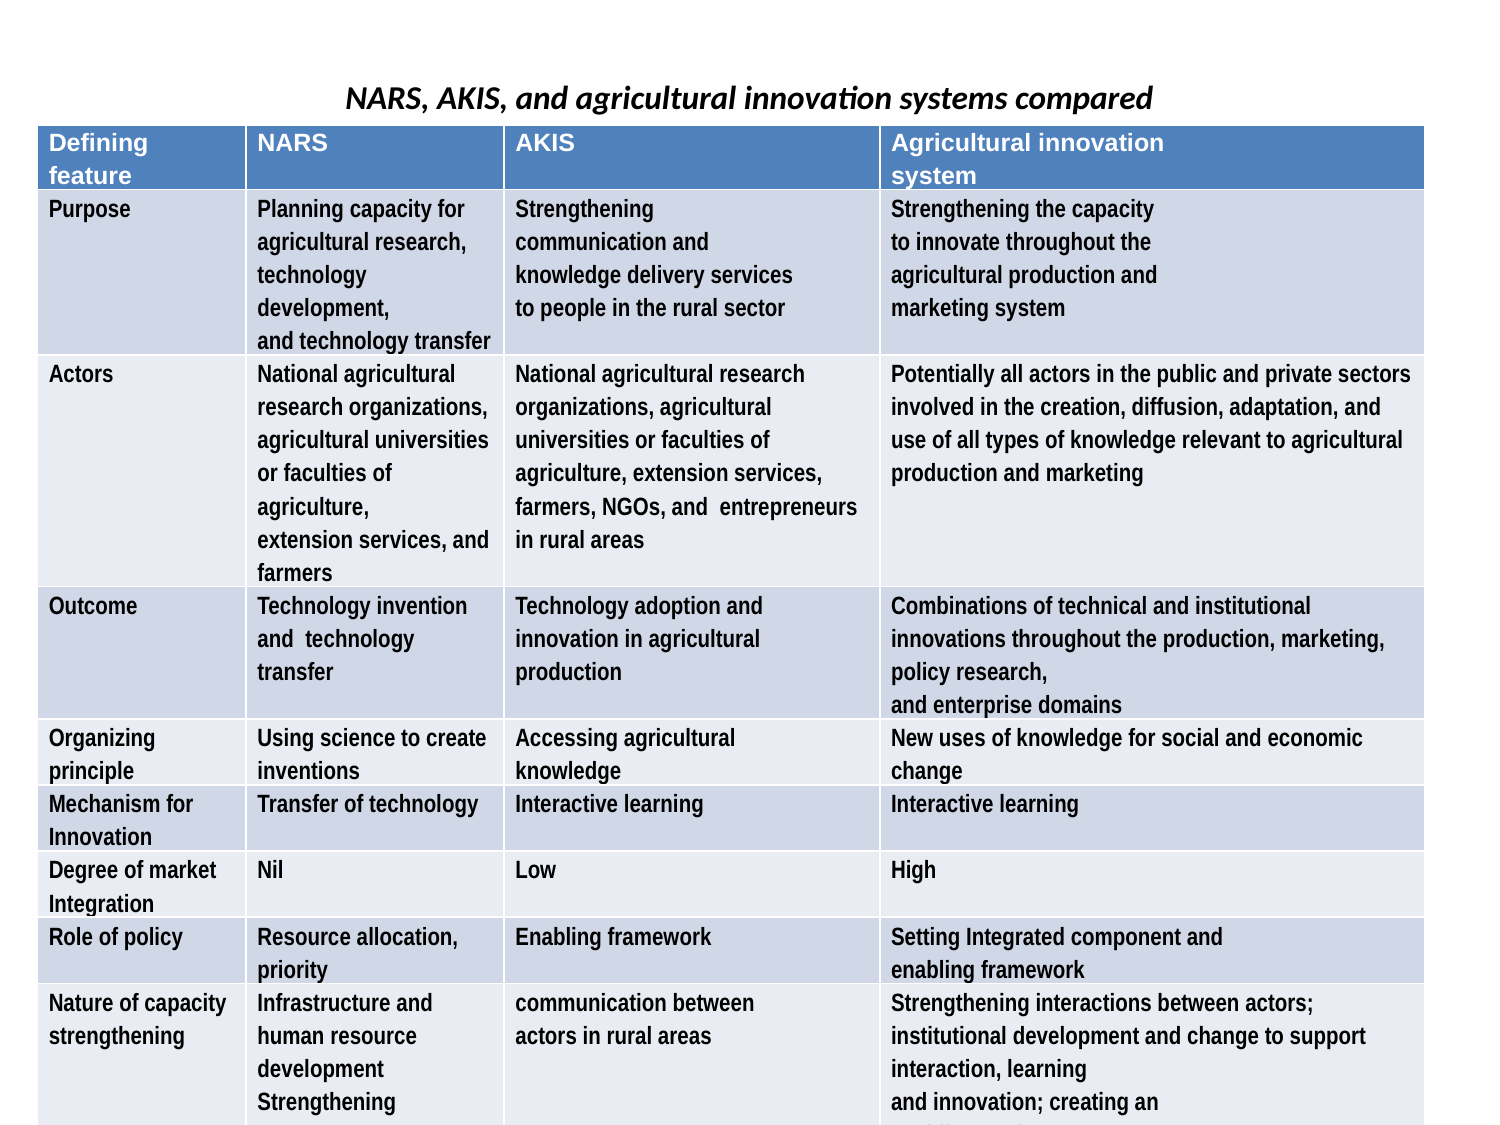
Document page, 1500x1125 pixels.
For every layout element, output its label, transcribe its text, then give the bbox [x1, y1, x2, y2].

table_cell Using science to create inventions [247, 720, 503, 784]
table_cell Nil [247, 852, 503, 916]
table_cell National agricultural research organizations, agricultural universities or faculties of agriculture, extension services, farmers, NGOs, and entrepreneurs in rural areas [505, 356, 879, 586]
table_cell High [881, 852, 1424, 916]
table_cell Accessing agricultural knowledge [505, 720, 879, 784]
table_cell Combinations of technical and institutional innovations throughout the production, marketing, policy research, and enterprise domains [881, 587, 1424, 718]
table_cell Organizing principle [38, 720, 245, 784]
table_cell Degree of market Integration [38, 852, 245, 916]
table_header AKIS [505, 126, 879, 189]
table_cell Strengthening communication and knowledge delivery services to people in the rural sector [505, 190, 879, 354]
table_cell Planning capacity for agricultural research, technology development, and technology transfer [247, 190, 503, 354]
table_cell Low [505, 852, 879, 916]
table_cell Purpose [38, 190, 245, 354]
table_header Defining feature [38, 126, 245, 189]
table_cell Nature of capacity strengthening [38, 984, 245, 1125]
table_cell Strengthening interactions between actors; institutional development and change to support interaction, learning and innovation; creating an enabling environment [881, 984, 1424, 1125]
table_cell Actors [38, 356, 245, 586]
table_cell Infrastructure and human resource development Strengthening [247, 984, 503, 1125]
table_cell Strengthening the capacity to innovate throughout the agricultural production and marketing system [881, 190, 1424, 354]
table_cell Transfer of technology [247, 786, 503, 850]
table_cell National agricultural research organizations, agricultural universities or faculties of agriculture, extension services, and farmers [247, 356, 503, 586]
table_cell New uses of knowledge for social and economic change [881, 720, 1424, 784]
table_cell communication between actors in rural areas [505, 984, 879, 1125]
title NARS, AKIS, and agricultural innovation systems compared [75, 45, 1425, 124]
table_cell Setting Integrated component and enabling framework [881, 918, 1424, 983]
table_cell Interactive learning [505, 786, 879, 850]
table_cell Role of policy [38, 918, 245, 983]
table_cell Technology adoption and innovation in agricultural production [505, 587, 879, 718]
table_header Agricultural innovation system [881, 126, 1424, 189]
table_cell Potentially all actors in the public and private sectors involved in the creation, diffusion, adaptation, and use of all types of knowledge relevant to agricultural production and marketing [881, 356, 1424, 586]
table_cell Technology invention and technology transfer [247, 587, 503, 718]
table_cell Mechanism for Innovation [38, 786, 245, 850]
table_cell Enabling framework [505, 918, 879, 983]
table_cell Outcome [38, 587, 245, 718]
table_cell Resource allocation, priority [247, 918, 503, 983]
table_cell Interactive learning [881, 786, 1424, 850]
table_header NARS [247, 126, 503, 189]
